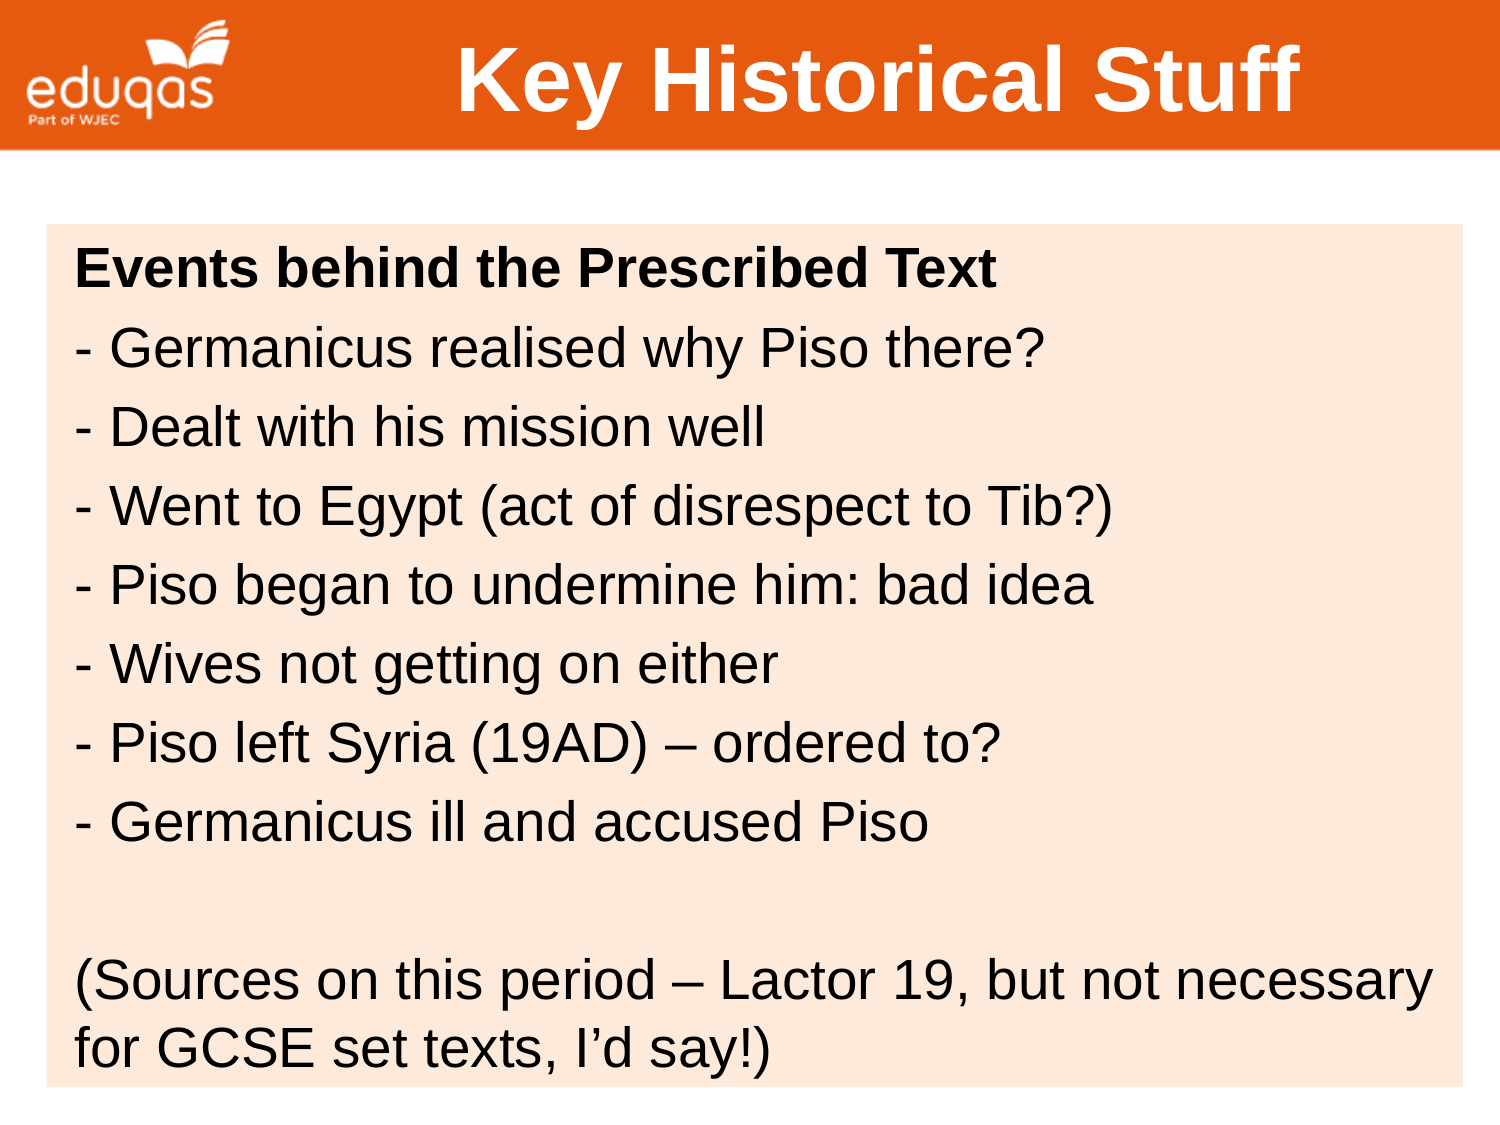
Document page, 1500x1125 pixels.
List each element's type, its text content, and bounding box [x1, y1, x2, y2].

title Key Historical Stuff [257, 0, 1500, 149]
picture [0, 0, 1500, 215]
list Events behind the Prescribed Text - Germanicus realised why Piso there? - Dealt with his mission well - Went to Egypt (act of disrespect to Tib?) - Piso began to undermine him: bad idea - Wives not getting on either - Piso left Syria (19AD) – ordered to? - Germanicus ill and accused Piso (Sources on this period – Lactor 19, but not necessary for GCSE set texts, I’d say!) [46, 224, 1463, 1087]
